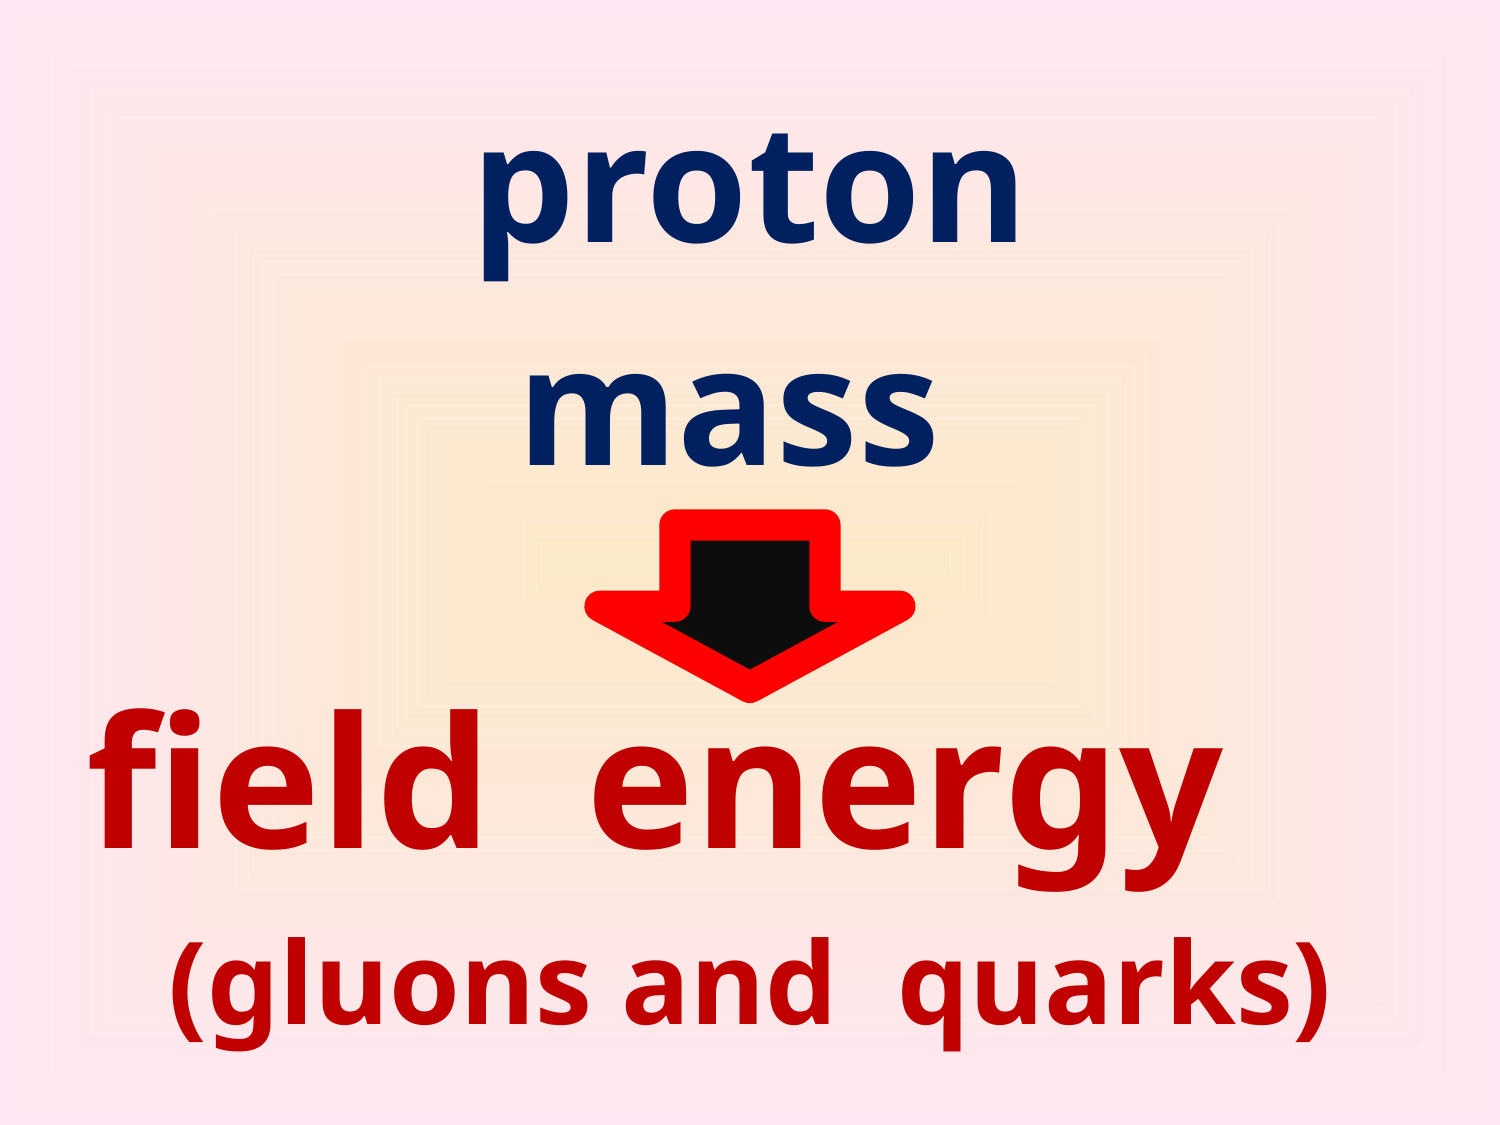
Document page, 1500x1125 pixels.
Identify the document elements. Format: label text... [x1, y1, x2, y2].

text_box [597, 522, 902, 690]
title proton mass field energy (gluons and quarks) [0, 50, 1500, 1075]
